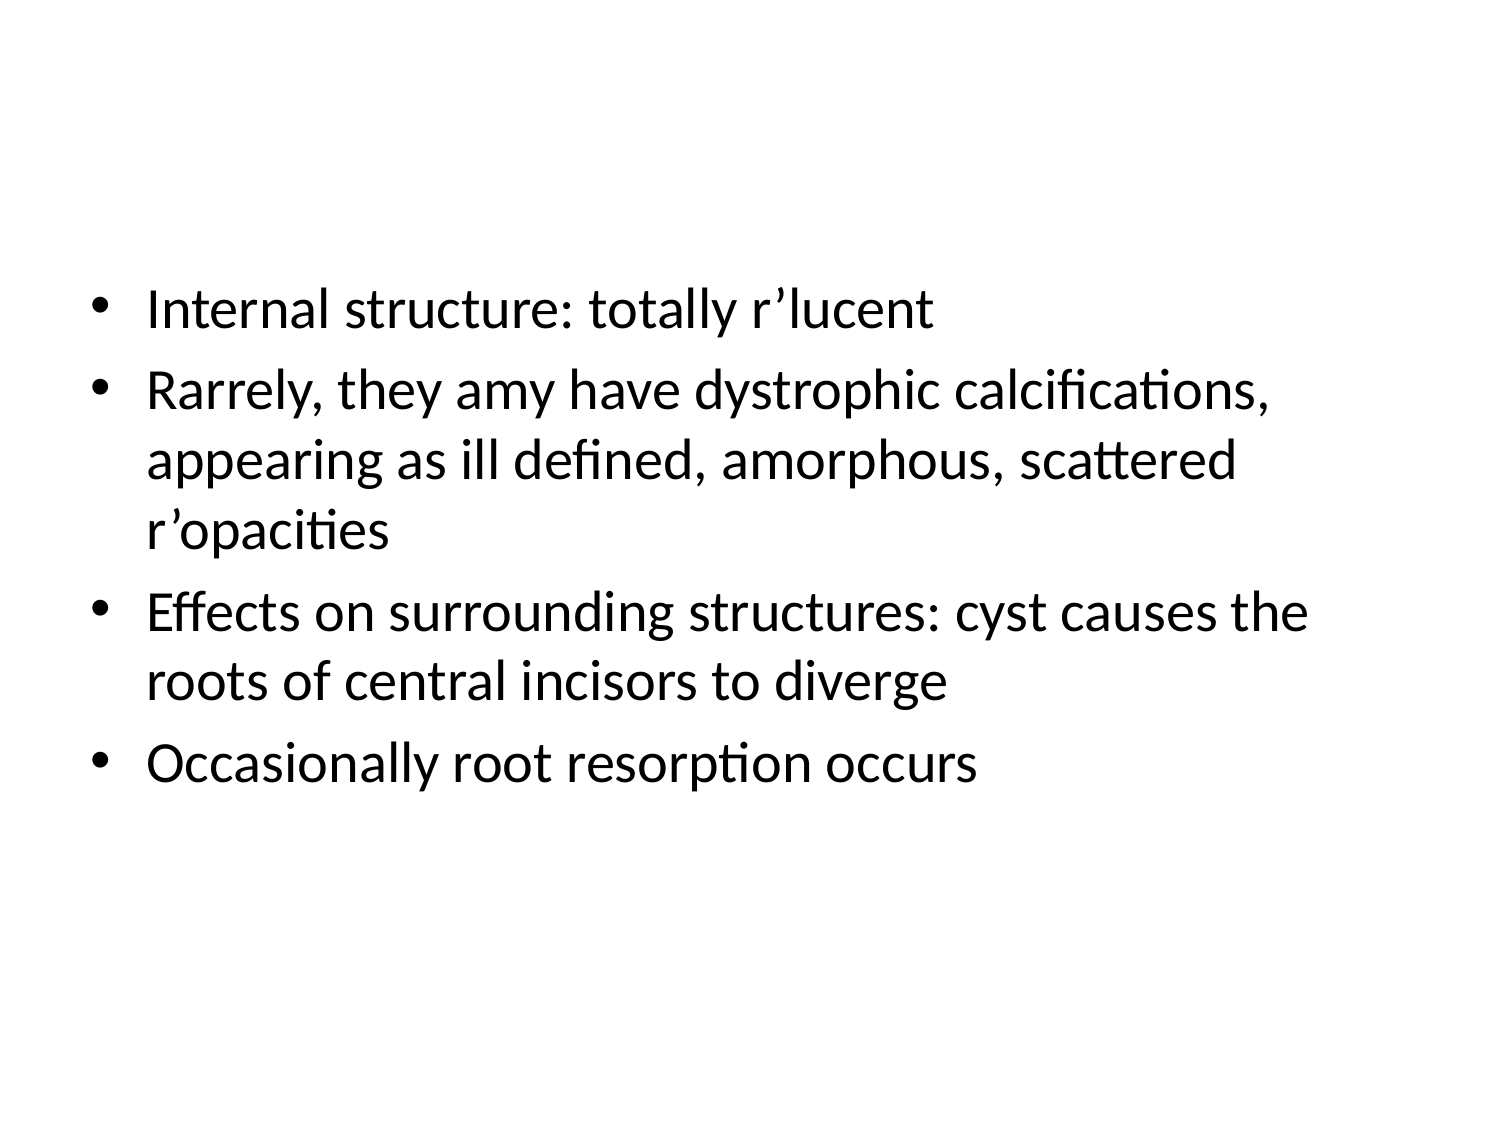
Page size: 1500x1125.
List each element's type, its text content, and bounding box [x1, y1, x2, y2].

list Internal structure: totally r’lucent Rarrely, they amy have dystrophic calcifications, appearing as ill defined, amorphous, scattered r’opacities Effects on surrounding structures: cyst causes the roots of central incisors to diverge Occasionally root resorption occurs [75, 262, 1425, 1005]
